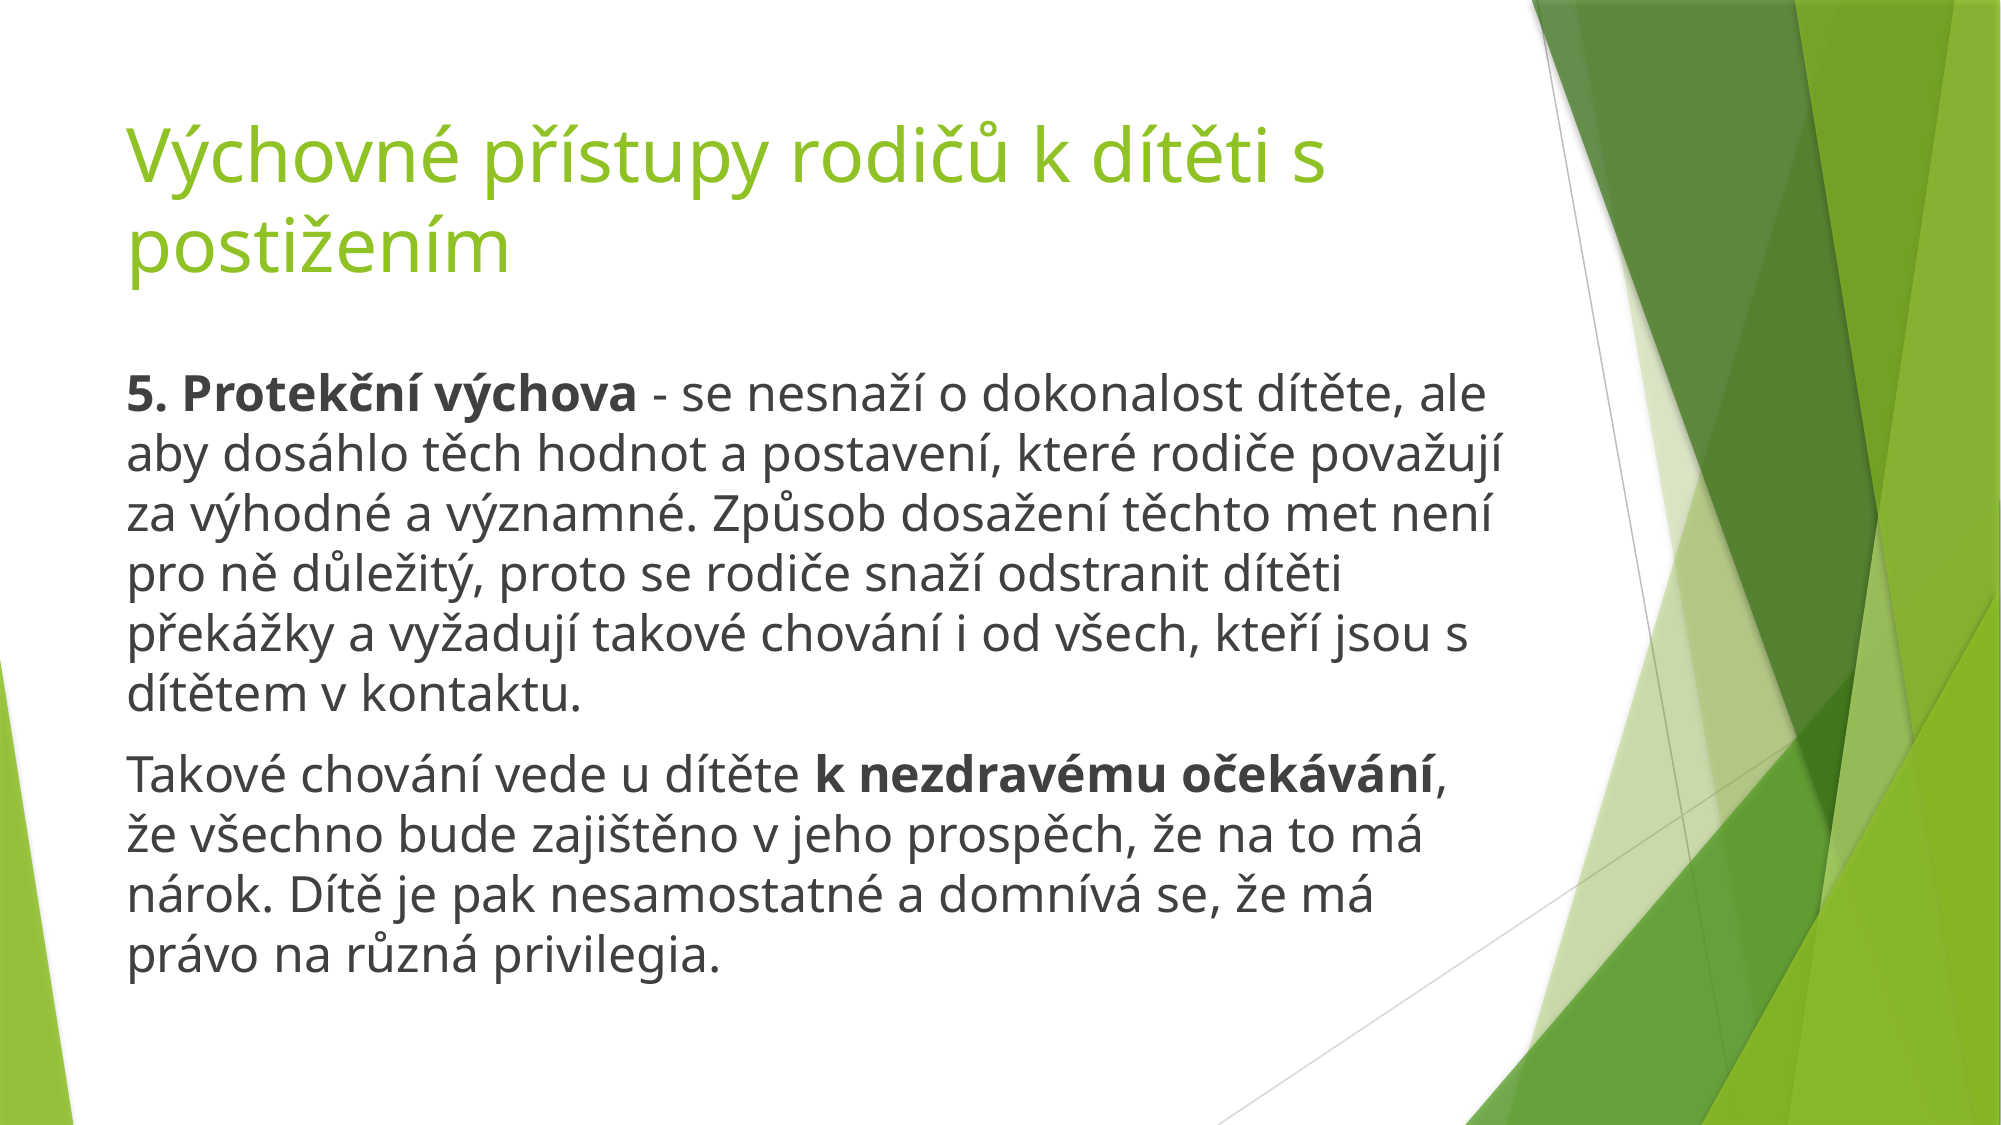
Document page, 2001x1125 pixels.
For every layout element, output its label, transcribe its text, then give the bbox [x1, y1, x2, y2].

title Výchovné přístupy rodičů k dítěti s postižením [111, 99, 1522, 317]
list 5. Protekční výchova - se nesnaží o dokonalost dítěte, ale aby dosáhlo těch hodnot a postavení, které rodiče považují za výhodné a významné. Způsob dosažení těchto met není pro ně důležitý, proto se rodiče snaží odstranit dítěti překážky a vyžadují takové chování i od všech, kteří jsou s dítětem v kontaktu. Takové chování vede u dítěte k nezdravému očekávání, že všechno bude zajištěno v jeho prospěch, že na to má nárok. Dítě je pak nesamostatné a domnívá se, že má právo na různá privilegia. [111, 354, 1522, 992]
